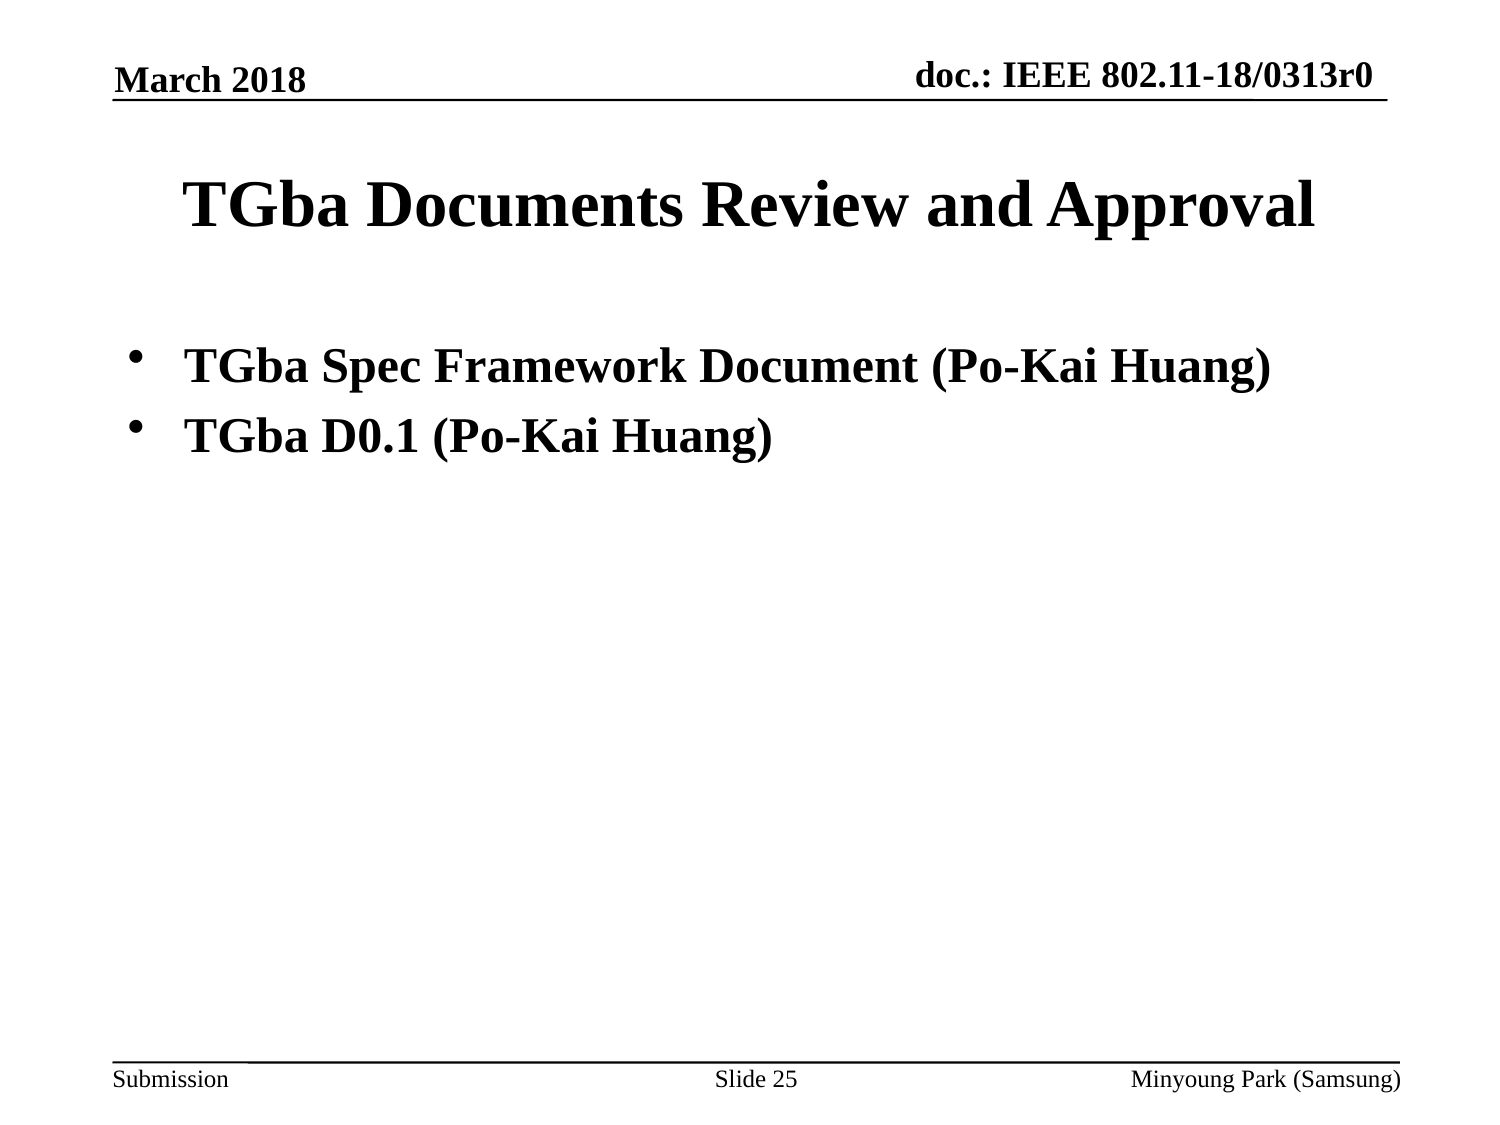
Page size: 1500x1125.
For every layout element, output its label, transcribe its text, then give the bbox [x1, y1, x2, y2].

list TGba Spec Framework Document (Po-Kai Huang) TGba D0.1 (Po-Kai Huang) [112, 324, 1388, 1000]
title TGba Documents Review and Approval [112, 112, 1388, 288]
footer Minyoung Park (Samsung) [949, 1061, 1402, 1093]
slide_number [114, 54, 335, 101]
slide_number Slide 25 [712, 1061, 800, 1093]
